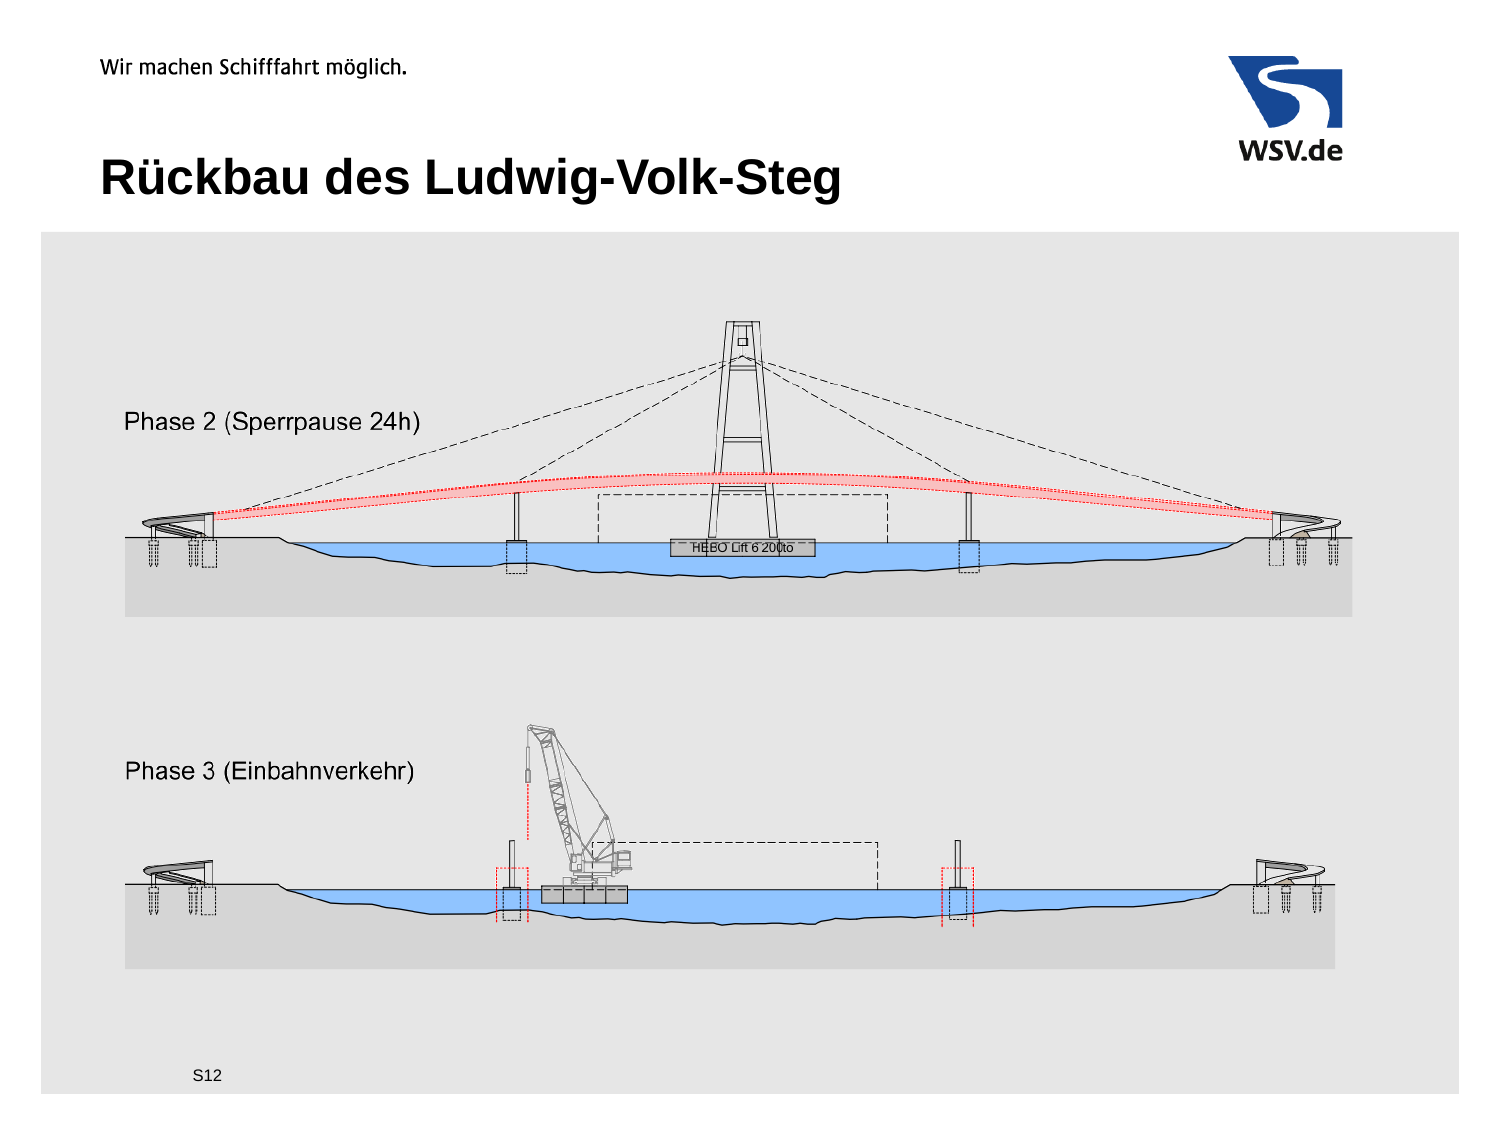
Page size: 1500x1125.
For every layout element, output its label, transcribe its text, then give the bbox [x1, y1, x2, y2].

title Rückbau des Ludwig-Volk-Steg [100, 75, 1205, 205]
picture [124, 715, 1336, 971]
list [124, 314, 1353, 618]
picture [100, 58, 406, 75]
slide_number S12 [192, 1064, 285, 1094]
picture [1228, 56, 1343, 161]
